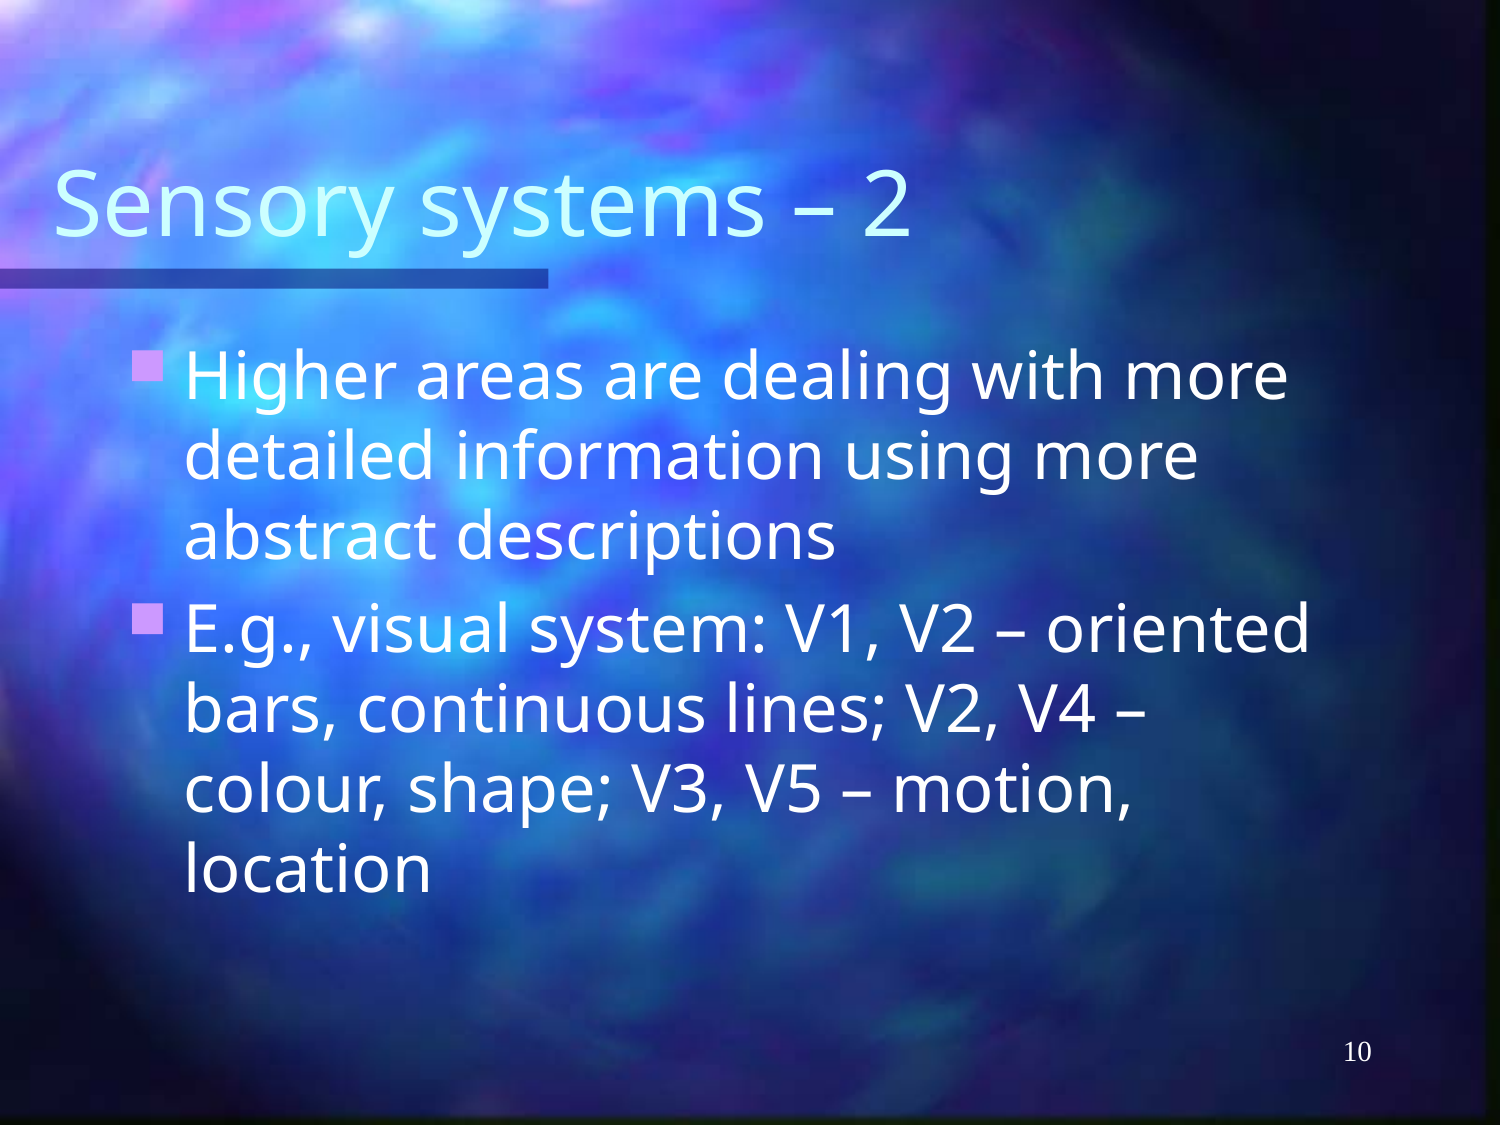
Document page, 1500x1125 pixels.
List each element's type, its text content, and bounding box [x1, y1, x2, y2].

picture [0, 0, 1500, 1125]
slide_number 10 [1074, 1025, 1388, 1100]
list Higher areas are dealing with more detailed information using more abstract descriptions E.g., visual system: V1, V2 – oriented bars, continuous lines; V2, V4 – colour, shape; V3, V5 – motion, location [112, 324, 1388, 1000]
title Sensory systems – 2 [37, 75, 1313, 263]
